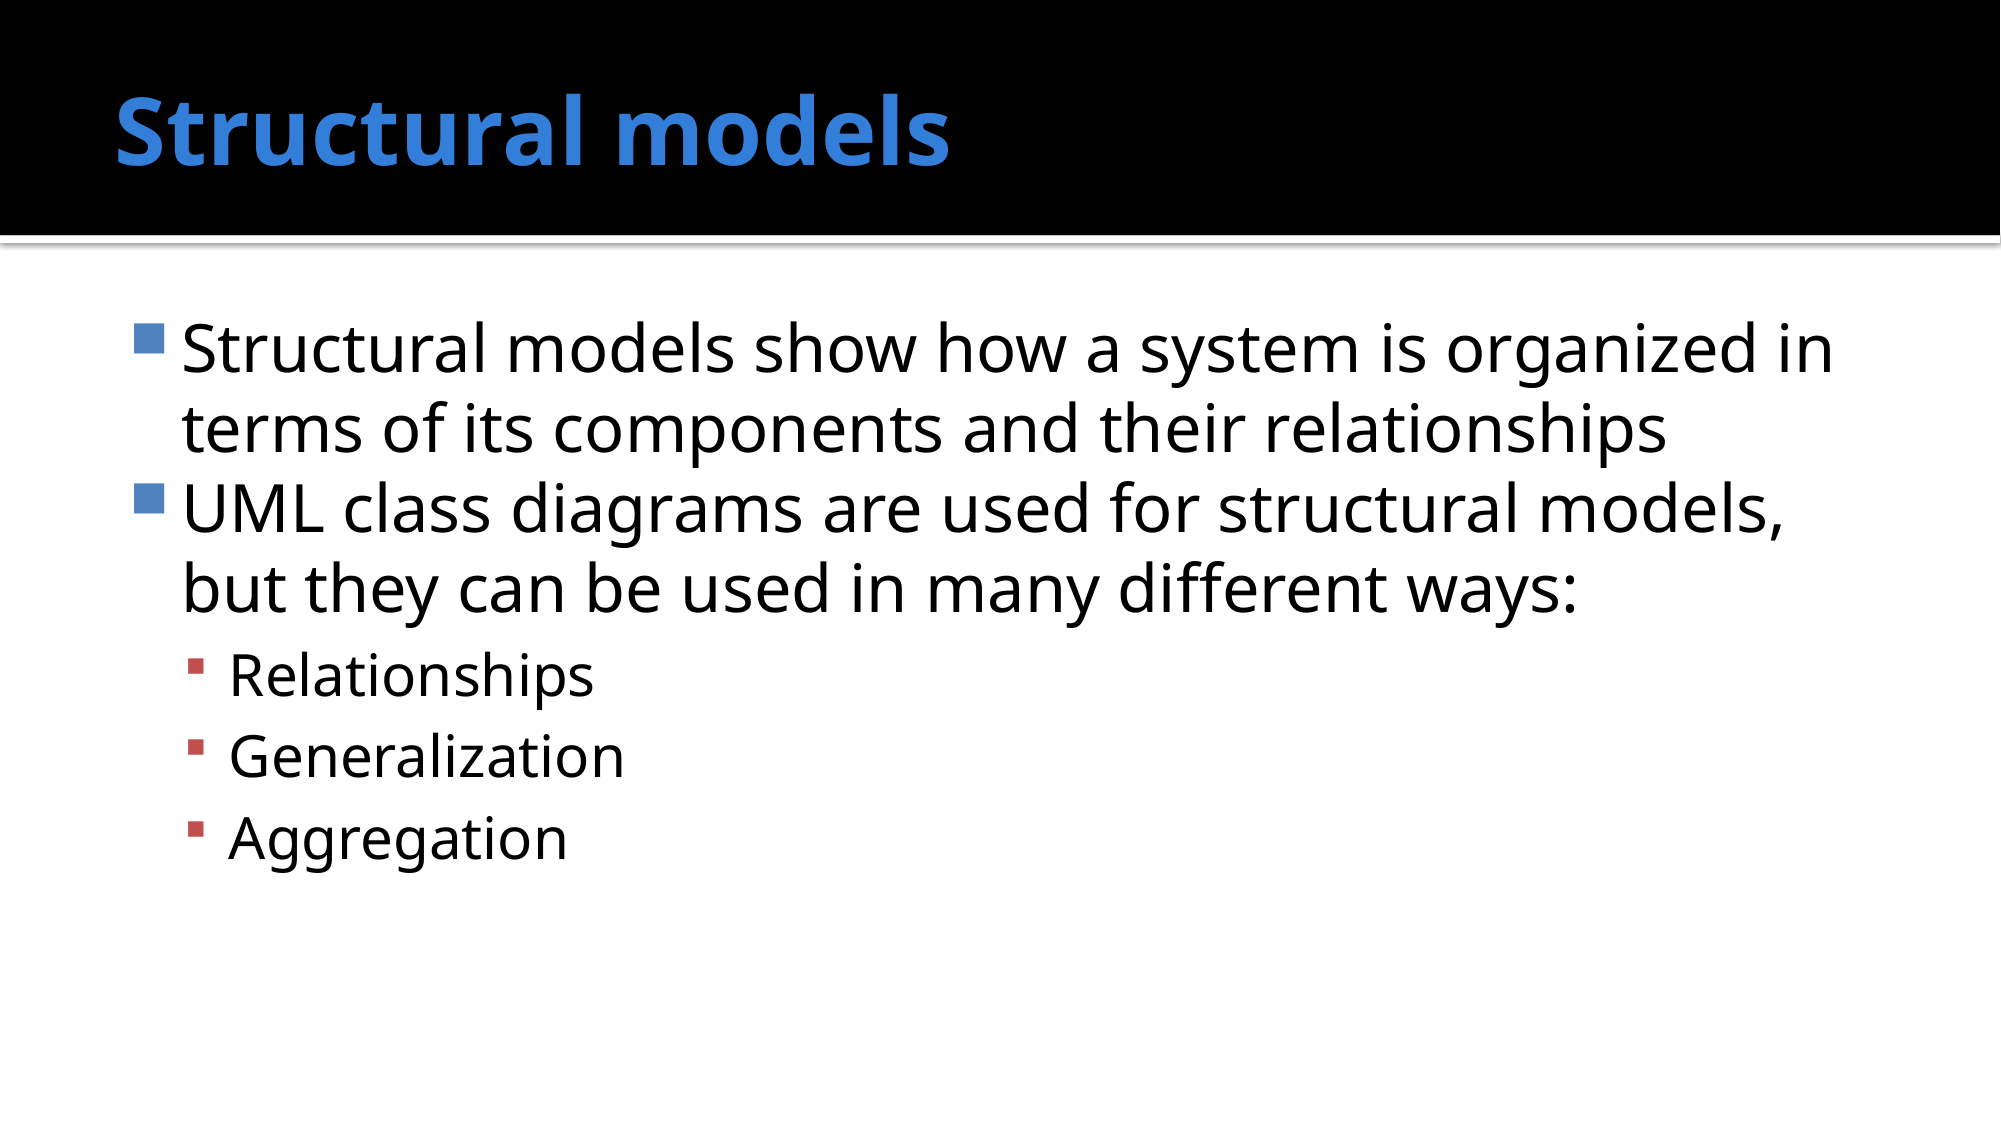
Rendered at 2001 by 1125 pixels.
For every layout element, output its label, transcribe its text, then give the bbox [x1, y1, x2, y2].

list Structural models show how a system is organized in terms of its components and their relationships UML class diagrams are used for structural models, but they can be used in many different ways: Relationships Generalization Aggregation [99, 291, 1900, 1050]
title Structural models [99, 25, 1900, 231]
